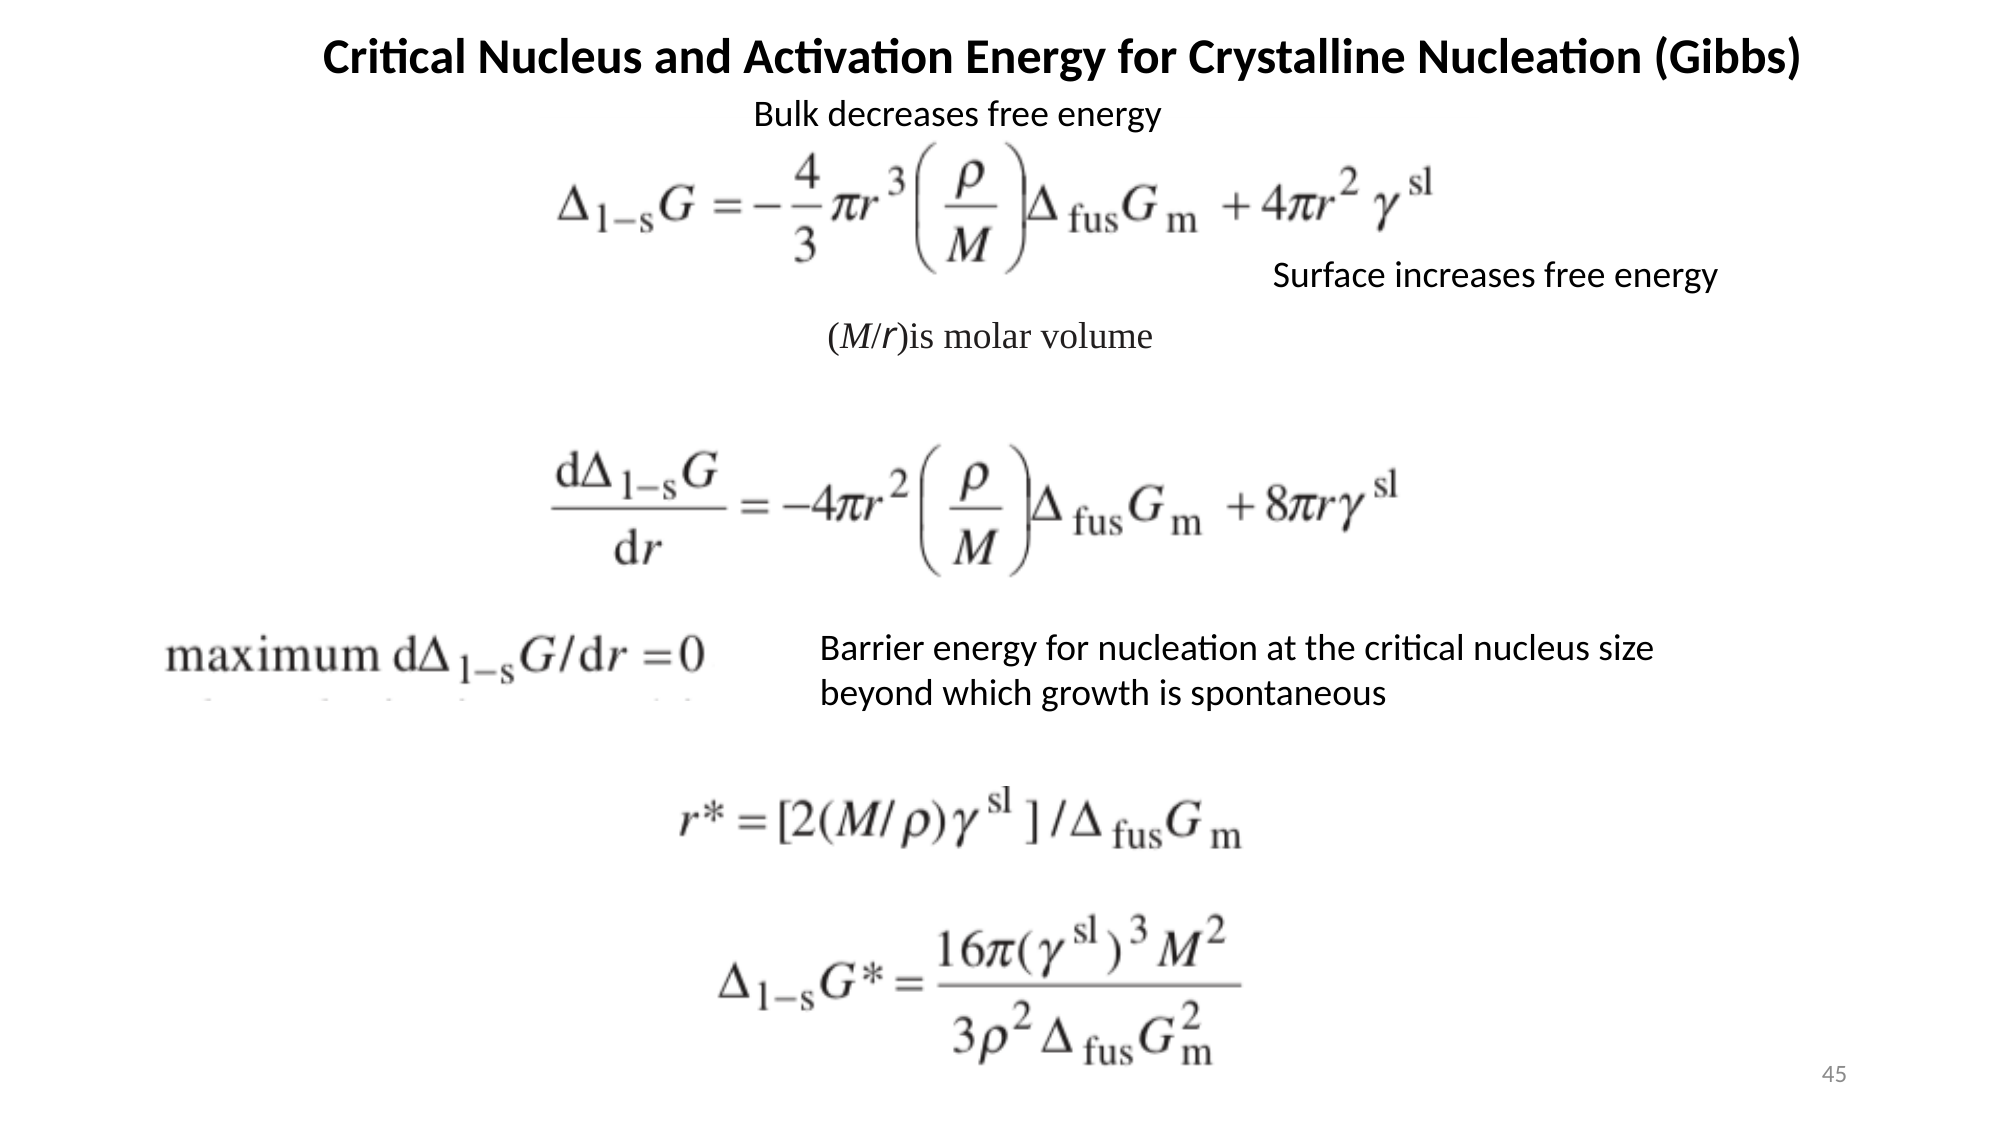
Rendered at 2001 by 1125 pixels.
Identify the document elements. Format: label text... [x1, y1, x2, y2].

text_box Barrier energy for nucleation at the critical nucleus size beyond which growth is spontaneous [805, 615, 1706, 721]
picture [539, 416, 1417, 588]
slide_number 45 [1412, 1042, 1863, 1103]
picture [157, 615, 715, 701]
text_box Bulk decreases free energy [738, 81, 1178, 116]
text_box (M/r)is molar volume [812, 304, 1179, 364]
picture [539, 116, 1479, 304]
picture [674, 786, 1248, 854]
text_box Critical Nucleus and Activation Energy for Crystalline Nucleation (Gibbs) [308, 16, 1818, 92]
text_box Surface increases free energy [1479, 243, 1735, 303]
picture [705, 887, 1248, 1099]
